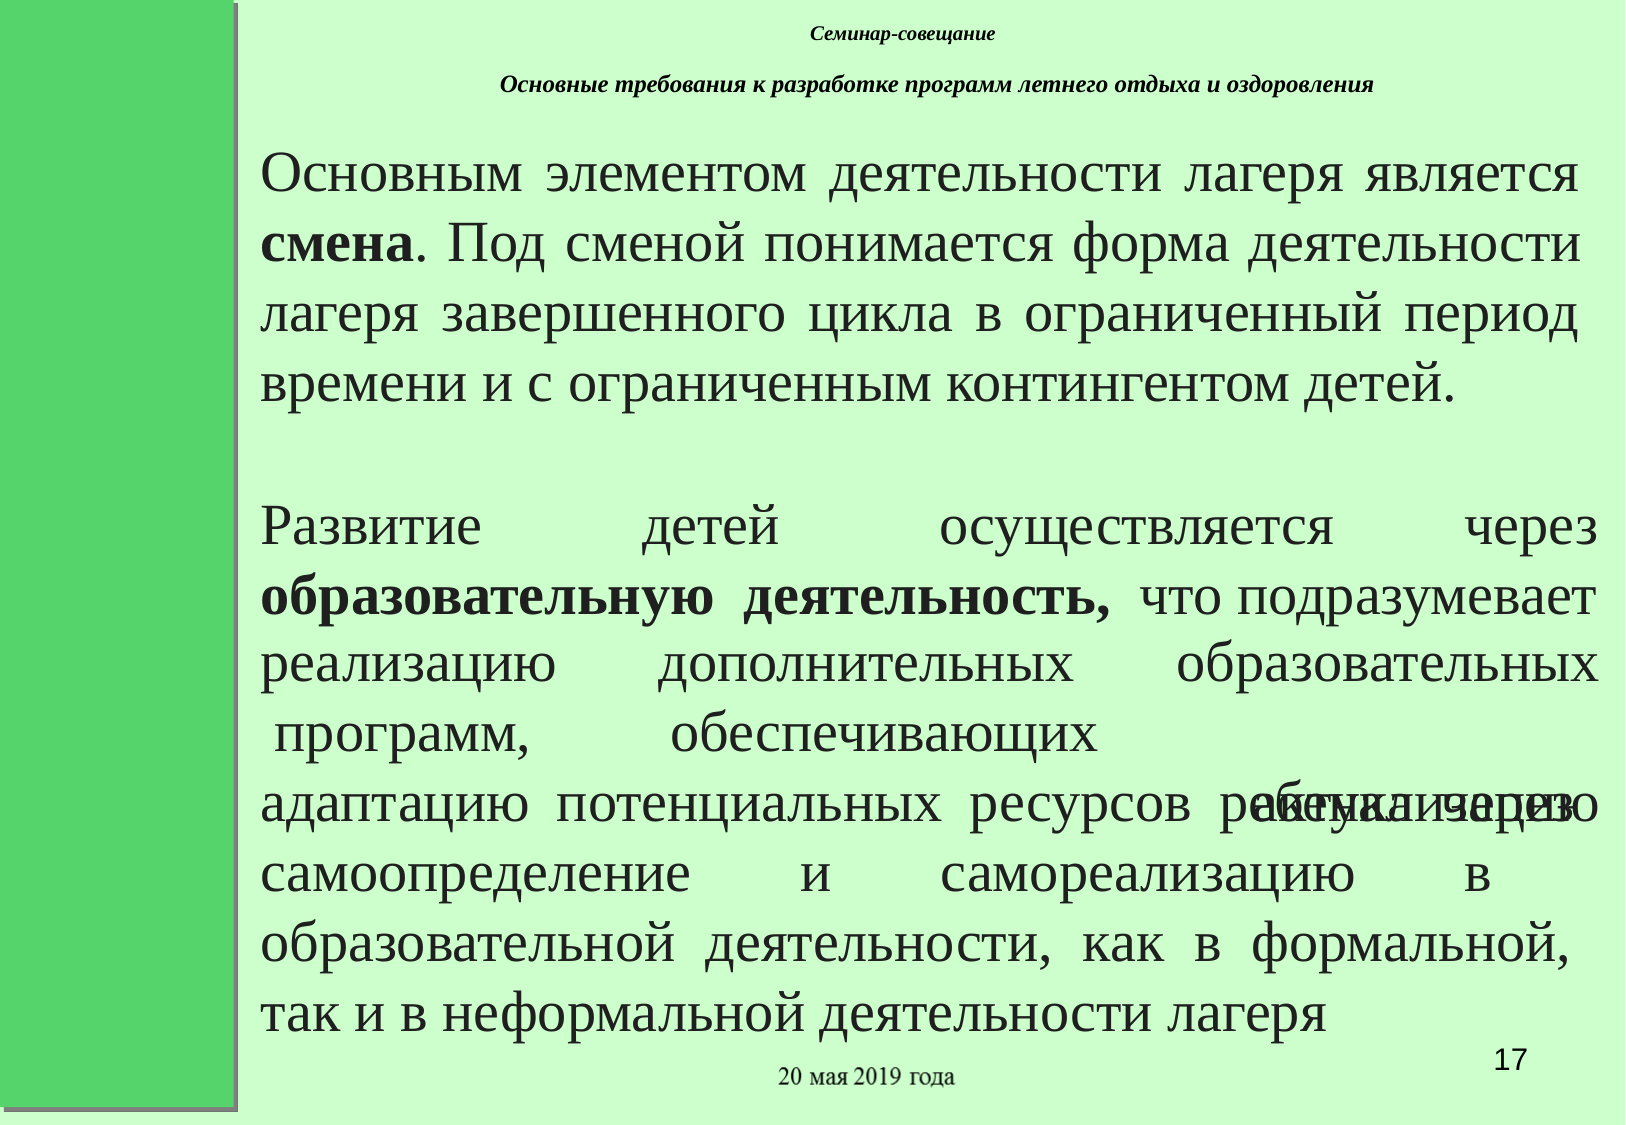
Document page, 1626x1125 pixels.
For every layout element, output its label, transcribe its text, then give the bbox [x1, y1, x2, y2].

text_box Основным элементом деятельности лагеря является смена. Под сменой понимается форма деятельности лагеря завершенного цикла в ограниченный период времени и с ограниченным контингентом детей. Развитие детей осуществляется через образовательную деятельность, что подразумевает [258, 131, 1603, 626]
text_box реализацию программ, [258, 621, 560, 761]
text_box адаптацию потенциальных ресурсов ребенка через самоопределение и самореализацию в образовательной деятельности, как в формальной, так и в неформальной деятельности лагеря [258, 761, 1603, 1043]
text_box Семинар-совещание Основные требования к разработке программ летнего отдыха и оздоровления [497, 17, 1377, 98]
text_box дополнительных обеспечивающих [656, 621, 1102, 761]
text_box [0, 0, 234, 1108]
slide_number ‹#› [1489, 1043, 1533, 1125]
text_box [3, 3, 238, 1112]
picture [762, 1051, 1037, 1106]
text_box образовательных актуализацию [1174, 621, 1603, 761]
